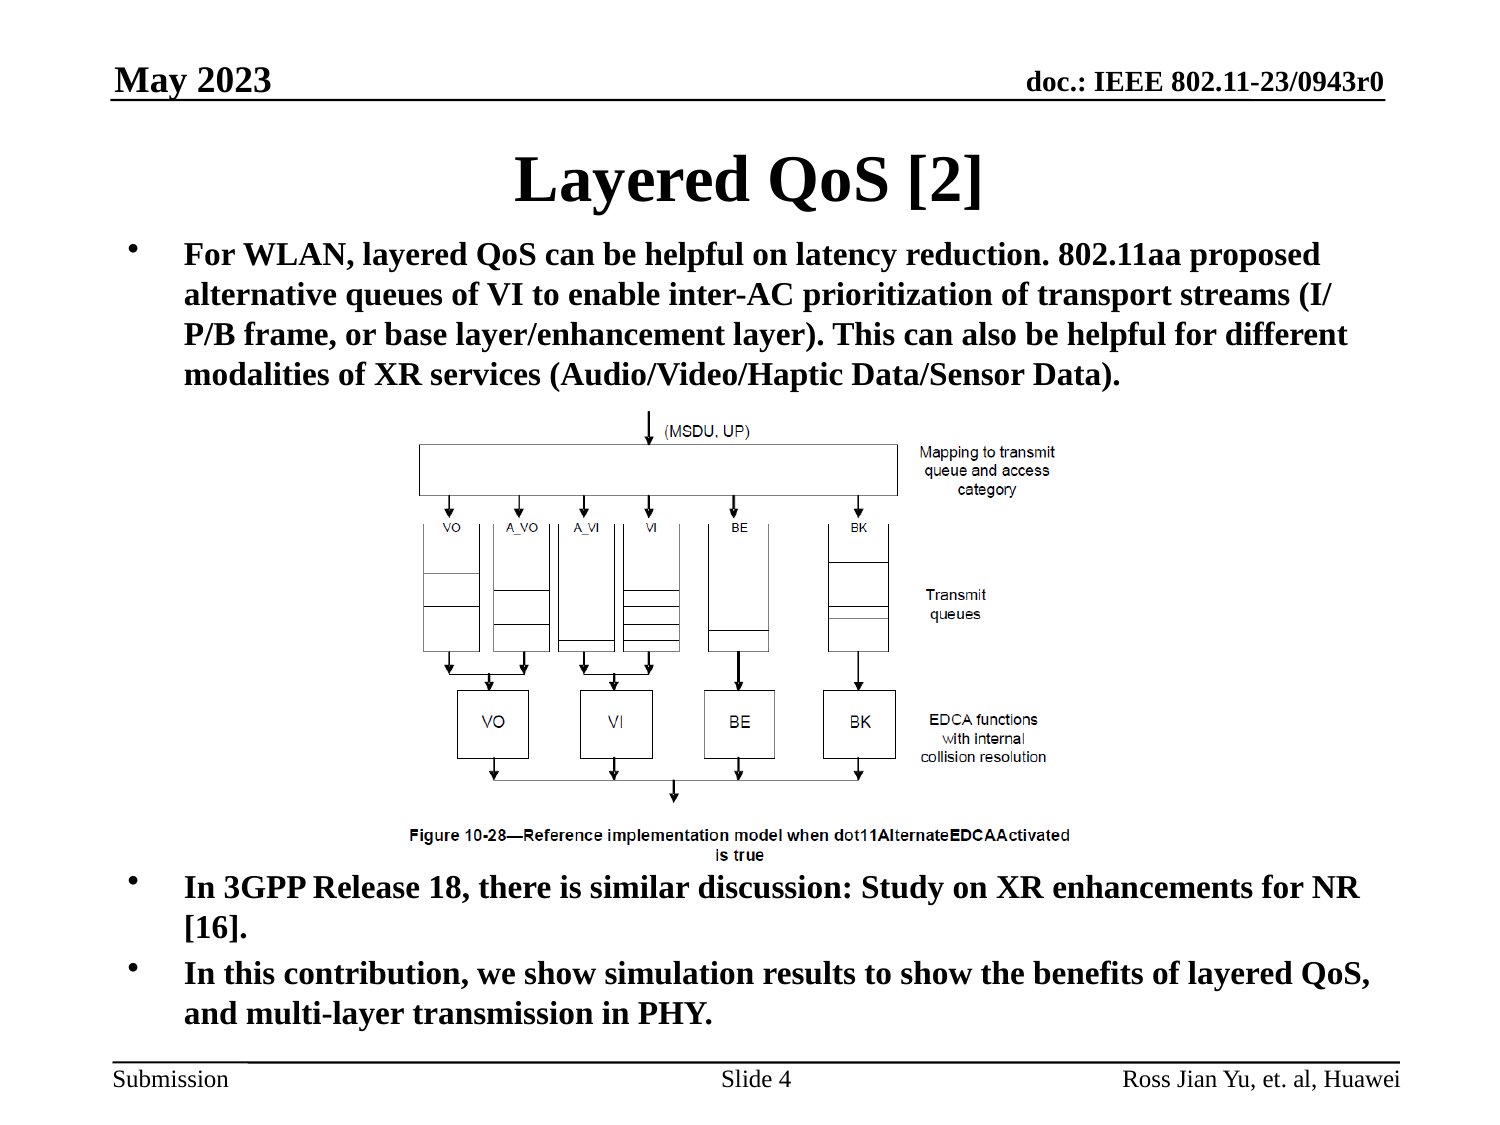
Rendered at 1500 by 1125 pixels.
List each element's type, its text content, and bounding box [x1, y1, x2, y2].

slide_number Slide 4 [712, 1061, 800, 1093]
picture [398, 399, 1076, 872]
footer Ross Jian Yu, et. al, Huawei [1118, 1061, 1402, 1093]
list For WLAN, layered QoS can be helpful on latency reduction. 802.11aa proposed alternative queues of VI to enable inter-AC prioritization of transport streams (I/P/B frame, or base layer/enhancement layer). This can also be helpful for different modalities of XR services (Audio/Video/Haptic Data/Sensor Data). In 3GPP Release 18, there is similar discussion: Study on XR enhancements for NR [16]. In this contribution, we show simulation results to show the benefits of layered QoS, and multi-layer transmission in PHY. [112, 224, 1388, 1050]
title Layered QoS [2] [112, 99, 1388, 224]
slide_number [114, 54, 274, 101]
